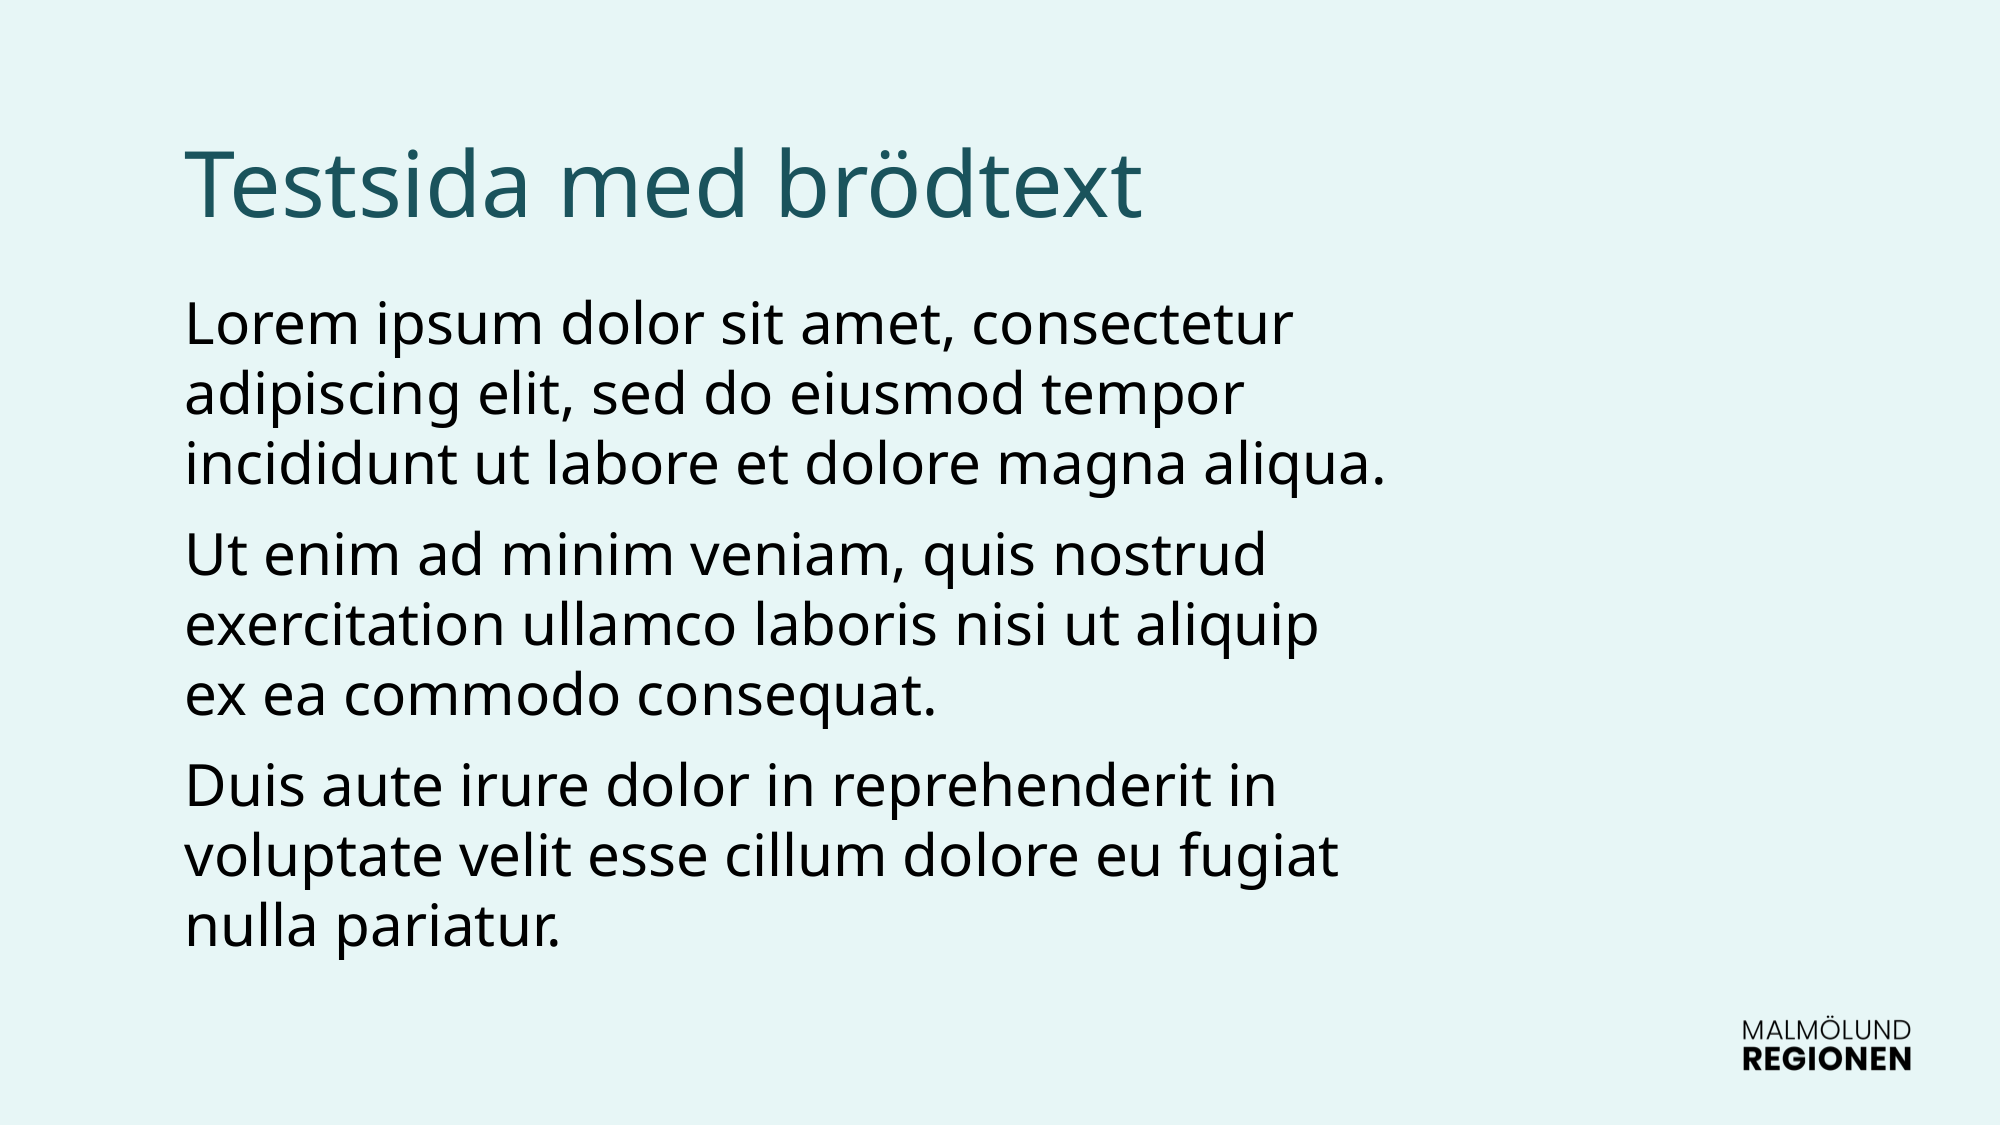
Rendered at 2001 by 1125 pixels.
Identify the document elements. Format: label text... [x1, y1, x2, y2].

list Lorem ipsum dolor sit amet, consectetur adipiscing elit, sed do eiusmod tempor incididunt ut labore et dolore magna aliqua. Ut enim ad minim veniam, quis nostrud exercitation ullamco laboris nisi ut aliquip ex ea commodo consequat. Duis aute irure dolor in reprehenderit in voluptate velit esse cillum dolore eu fugiat nulla pariatur. [169, 281, 1414, 940]
title Testsida med brödtext [169, 95, 1414, 281]
picture [1743, 1015, 1911, 1071]
